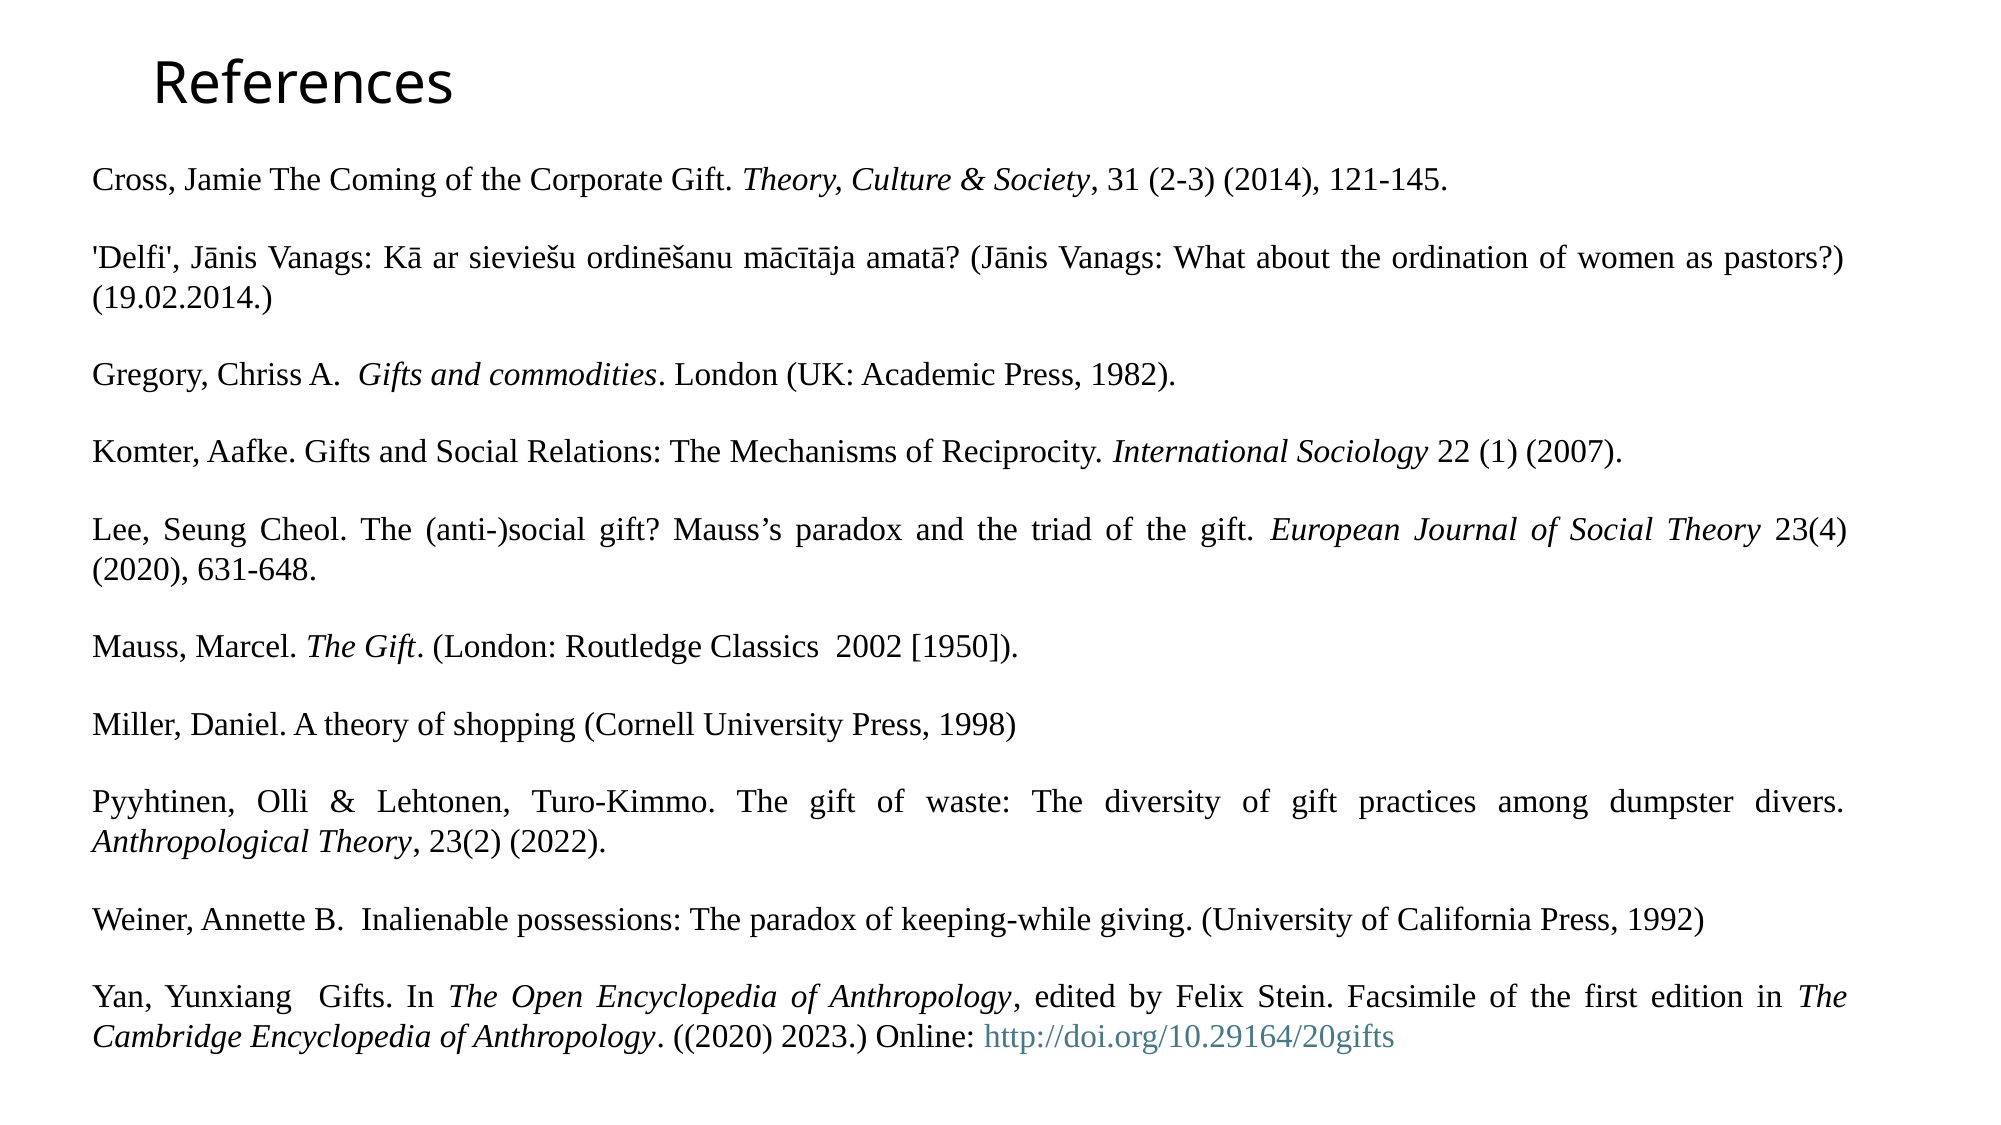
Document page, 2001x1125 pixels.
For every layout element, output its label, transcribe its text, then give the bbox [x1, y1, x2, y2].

title References [137, 19, 655, 149]
list Cross, Jamie The Coming of the Corporate Gift. Theory, Culture & Society, 31 (2-3) (2014), 121-145. 'Delfi', Jānis Vanags: Kā ar sieviešu ordinēšanu mācītāja amatā? (Jānis Vanags: What about the ordination of women as pastors?) (19.02.2014.) Gregory, Chriss A. Gifts and commodities. London (UK: Academic Press, 1982). Komter, Aafke. Gifts and Social Relations: The Mechanisms of Reciprocity. International Sociology 22 (1) (2007). Lee, Seung Cheol. The (anti-)social gift? Mauss’s paradox and the triad of the gift. European Journal of Social Theory 23(4) (2020), 631-648. Mauss, Marcel. The Gift. (London: Routledge Classics 2002 [1950]). Miller, Daniel. A theory of shopping (Cornell University Press, 1998) Pyyhtinen, Olli & Lehtonen, Turo-Kimmo. The gift of waste: The diversity of gift practices among dumpster divers. Anthropological Theory, 23(2) (2022). Weiner, Annette B. Inalienable possessions: The paradox of keeping-while giving. (University of California Press, 1992) Yan, Yunxiang Gifts. In The Open Encyclopedia of Anthropology, edited by Felix Stein. Facsimile of the first edition in The Cambridge Encyclopedia of Anthropology. ((2020) 2023.) Online: http://doi.org/10.29164/20gifts [77, 149, 1863, 1014]
